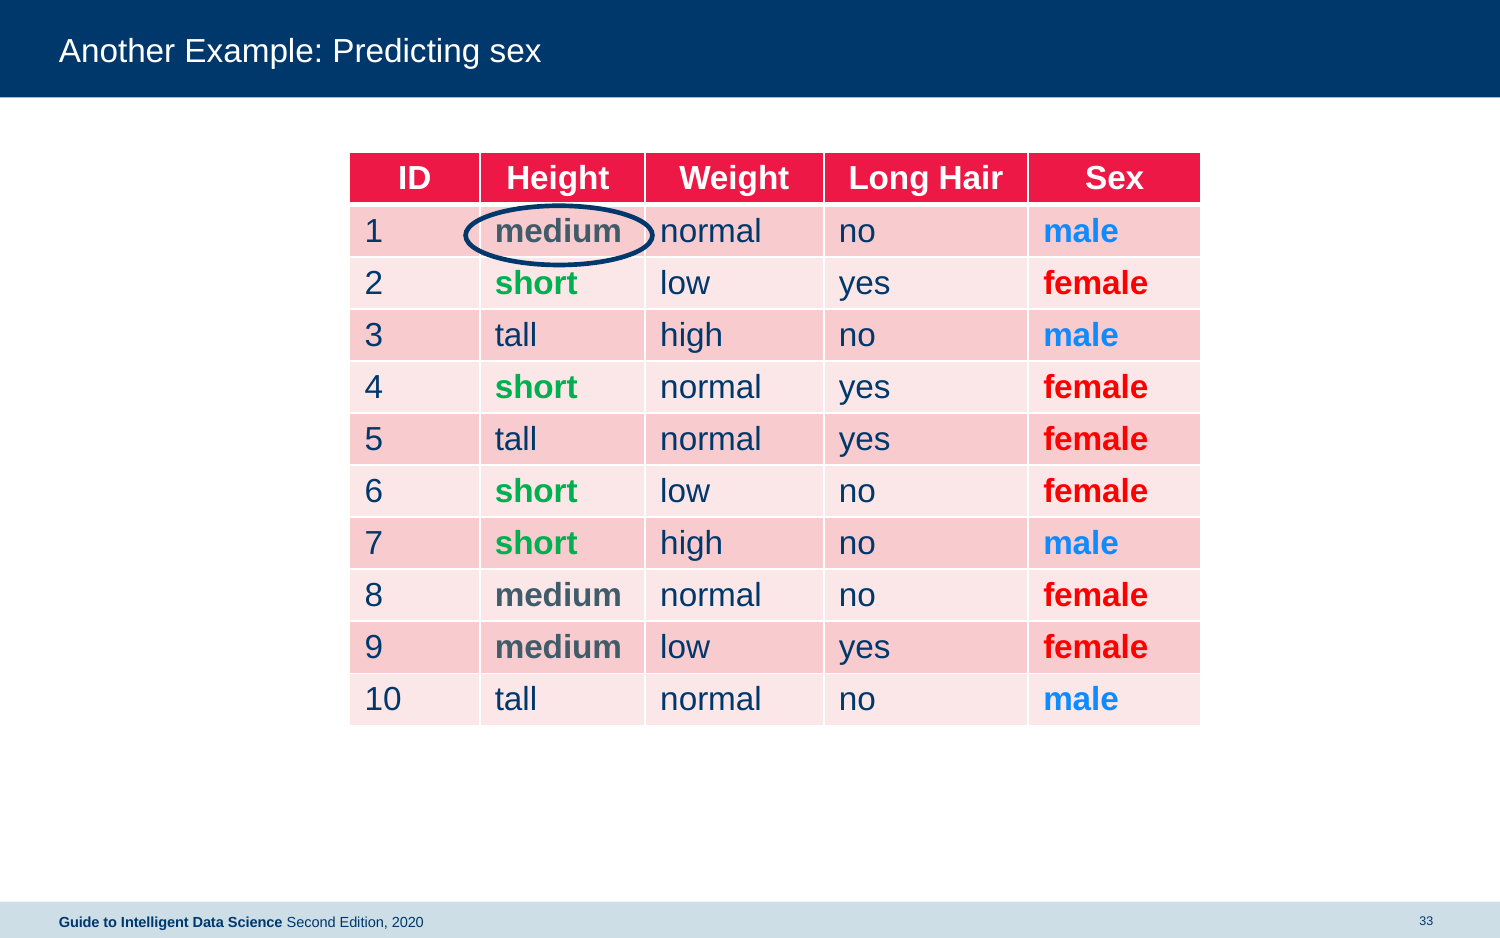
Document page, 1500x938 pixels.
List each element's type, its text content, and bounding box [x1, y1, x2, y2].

table_header ID [350, 153, 479, 202]
table_cell no [825, 674, 1027, 725]
table_cell yes [825, 362, 1027, 412]
table_cell male [1029, 518, 1200, 568]
table_cell short [481, 362, 644, 412]
slide_number 33 [1411, 900, 1442, 938]
table_cell low [646, 258, 823, 308]
title Another Example: Predicting sex [58, 28, 1442, 70]
table_cell normal [646, 414, 823, 464]
table_cell female [1029, 362, 1200, 412]
table_cell medium [481, 207, 516, 217]
table_cell no [825, 207, 1027, 256]
table_cell short [481, 518, 644, 568]
table_cell female [1029, 258, 1200, 308]
table_cell no [825, 466, 1027, 516]
table_cell male [1029, 310, 1200, 360]
table_cell 2 [350, 258, 479, 308]
table_cell 7 [350, 518, 479, 568]
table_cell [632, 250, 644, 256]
table_cell high [646, 310, 823, 360]
table_cell female [1029, 570, 1200, 620]
table_cell high [646, 518, 823, 568]
table_cell tall [481, 674, 644, 725]
table_cell short [481, 258, 644, 308]
text_box [464, 204, 654, 267]
table_cell no [825, 310, 1027, 360]
table_cell female [1029, 466, 1200, 516]
table_cell tall [481, 310, 644, 360]
table_cell 4 [350, 362, 479, 412]
table_cell normal [646, 207, 823, 256]
table_header Sex [1029, 153, 1200, 202]
table_cell 3 [350, 310, 479, 360]
table_cell 6 [350, 466, 479, 516]
table_cell yes [825, 258, 1027, 308]
table_cell normal [646, 362, 823, 412]
table_cell female [1029, 414, 1200, 464]
table_cell 9 [350, 622, 479, 673]
table_cell tall [481, 414, 644, 464]
table_cell short [481, 466, 644, 516]
table_cell yes [825, 414, 1027, 464]
table_cell 5 [350, 414, 479, 464]
table_cell male [1029, 207, 1200, 256]
table_header Weight [646, 153, 823, 202]
table_cell yes [825, 622, 1027, 673]
table_cell female [1029, 622, 1200, 673]
table_cell medium [481, 622, 644, 673]
table_cell male [1029, 674, 1200, 725]
table_cell normal [646, 570, 823, 620]
table_cell no [825, 570, 1027, 620]
table_cell medium [602, 207, 644, 221]
table_cell no [825, 518, 1027, 568]
table_header Height [481, 153, 644, 202]
table_cell 8 [350, 570, 479, 620]
table_cell medium [481, 570, 644, 620]
table_cell 10 [350, 674, 479, 725]
table_cell 1 [350, 207, 479, 256]
table_cell low [646, 466, 823, 516]
table_header Long Hair [825, 153, 1027, 202]
table_cell low [646, 622, 823, 673]
table_cell normal [646, 674, 823, 725]
